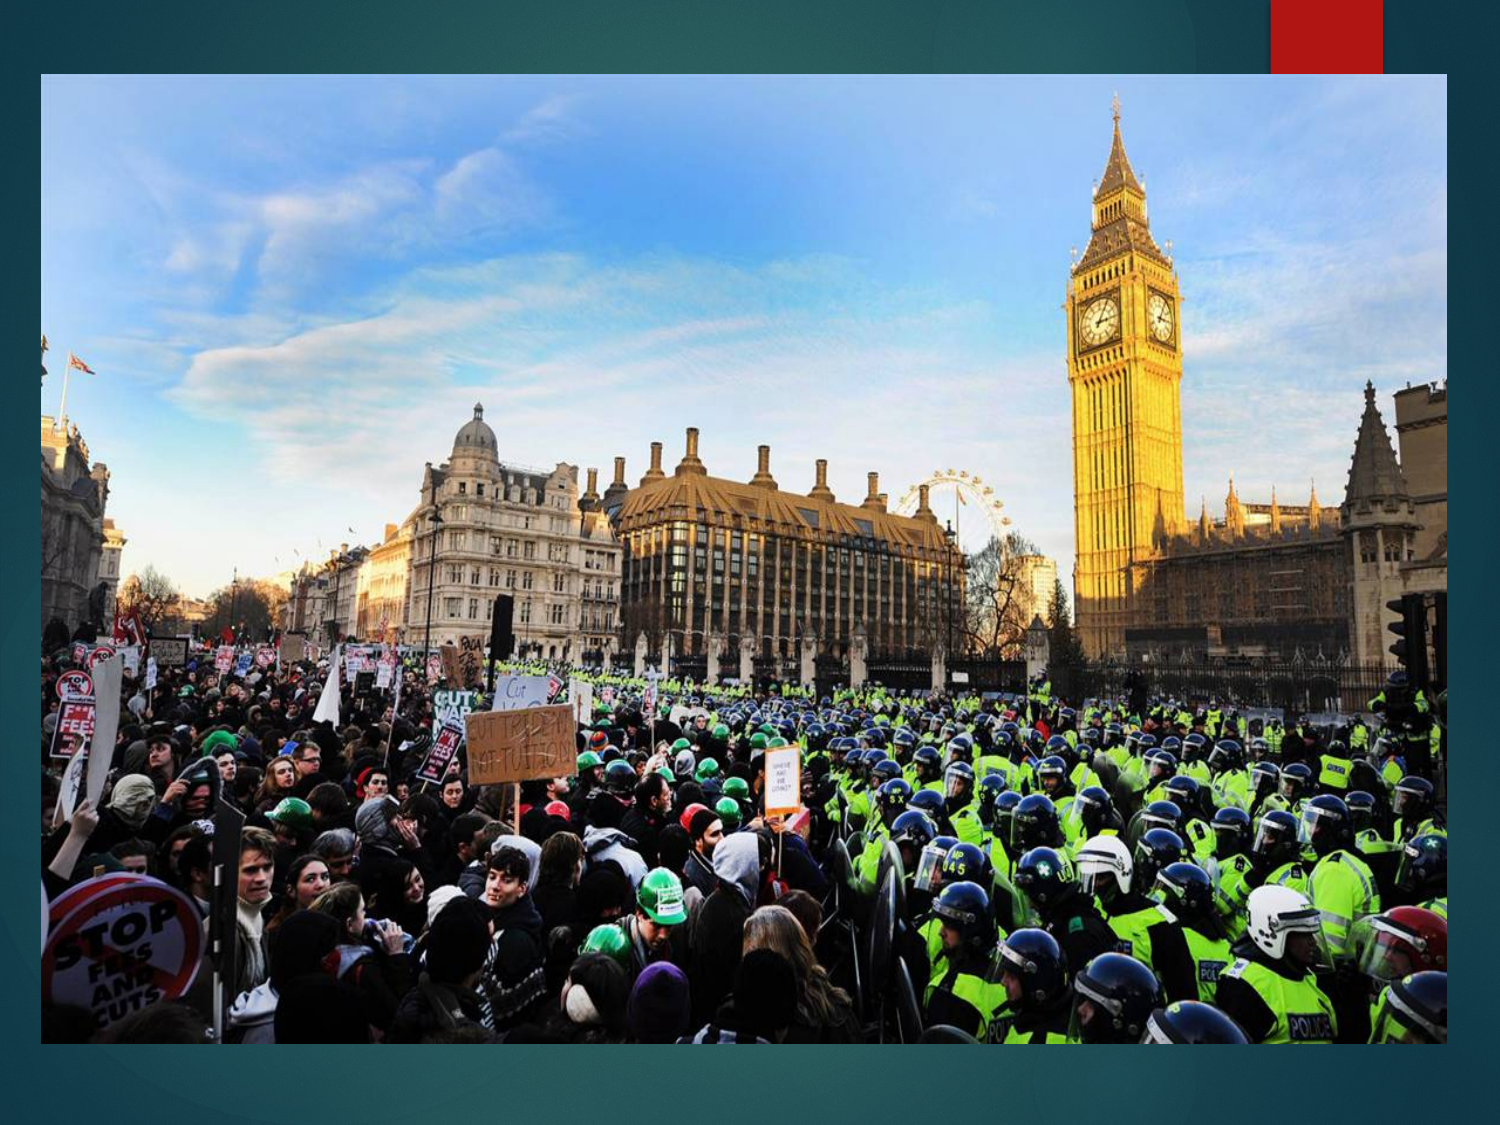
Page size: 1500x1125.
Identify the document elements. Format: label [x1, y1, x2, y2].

list [41, 73, 1448, 1044]
